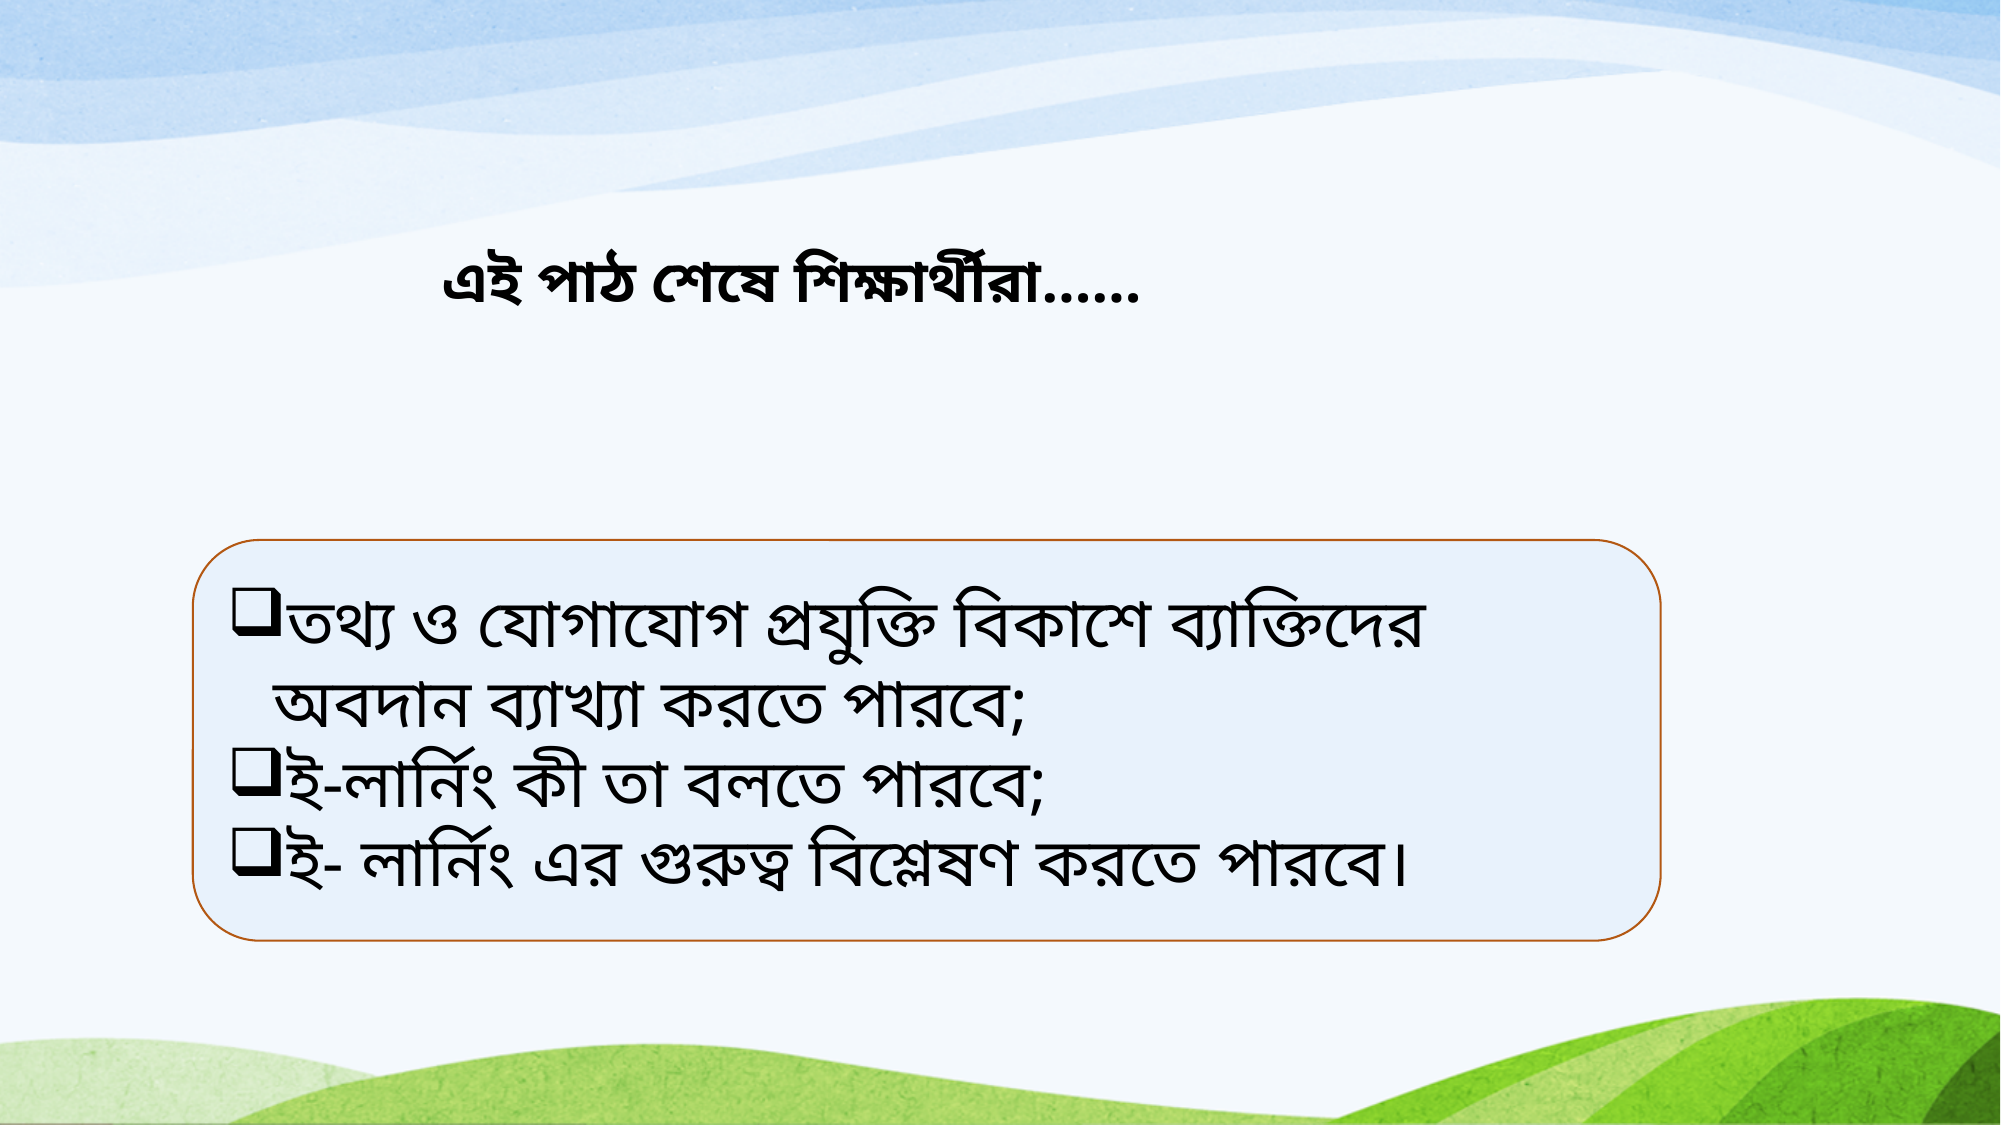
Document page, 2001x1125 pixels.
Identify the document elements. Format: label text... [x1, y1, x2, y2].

text_box এই পাঠ শেষে শিক্ষার্থীরা…… [155, 236, 1429, 323]
picture [0, 0, 2001, 1125]
text_box তথ্য ও যোগাযোগ প্রযুক্তি বিকাশে ব্যাক্তিদের অবদান ব্যাখ্যা করতে পারবে; ই-লার্নিং কী তা বলতে পারবে; ই- লার্নিং এর গুরুত্ব বিশ্লেষণ করতে পারবে। [191, 538, 1662, 942]
